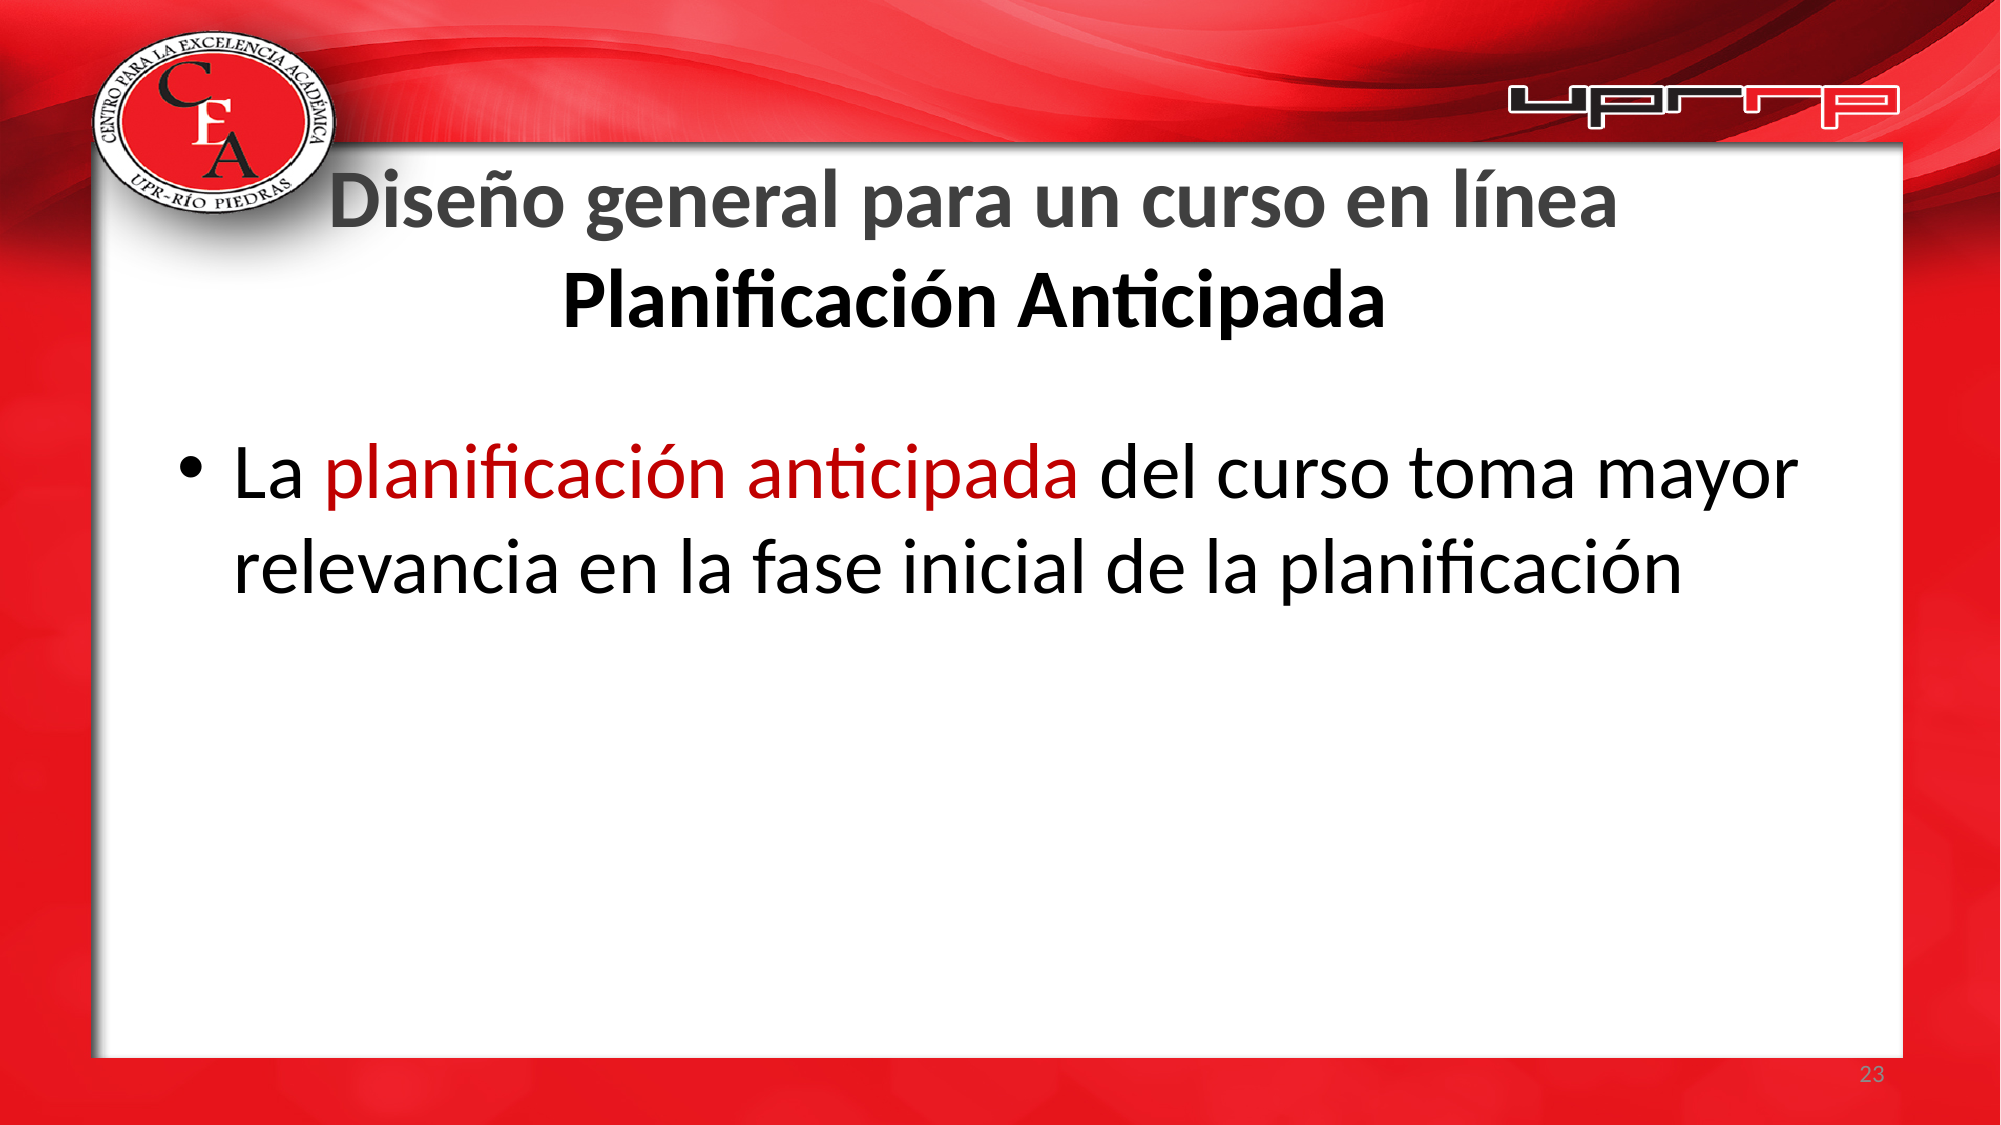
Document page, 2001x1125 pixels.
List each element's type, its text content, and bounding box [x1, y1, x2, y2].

footer [683, 1042, 1317, 1103]
list La planificación anticipada del curso toma mayor relevancia en la fase inicial de la planificación [162, 411, 1863, 1042]
title Diseño general para un curso en línea Planificación Anticipada [162, 149, 1788, 338]
slide_number 23 [1433, 1042, 1900, 1103]
picture [0, 0, 2001, 1125]
